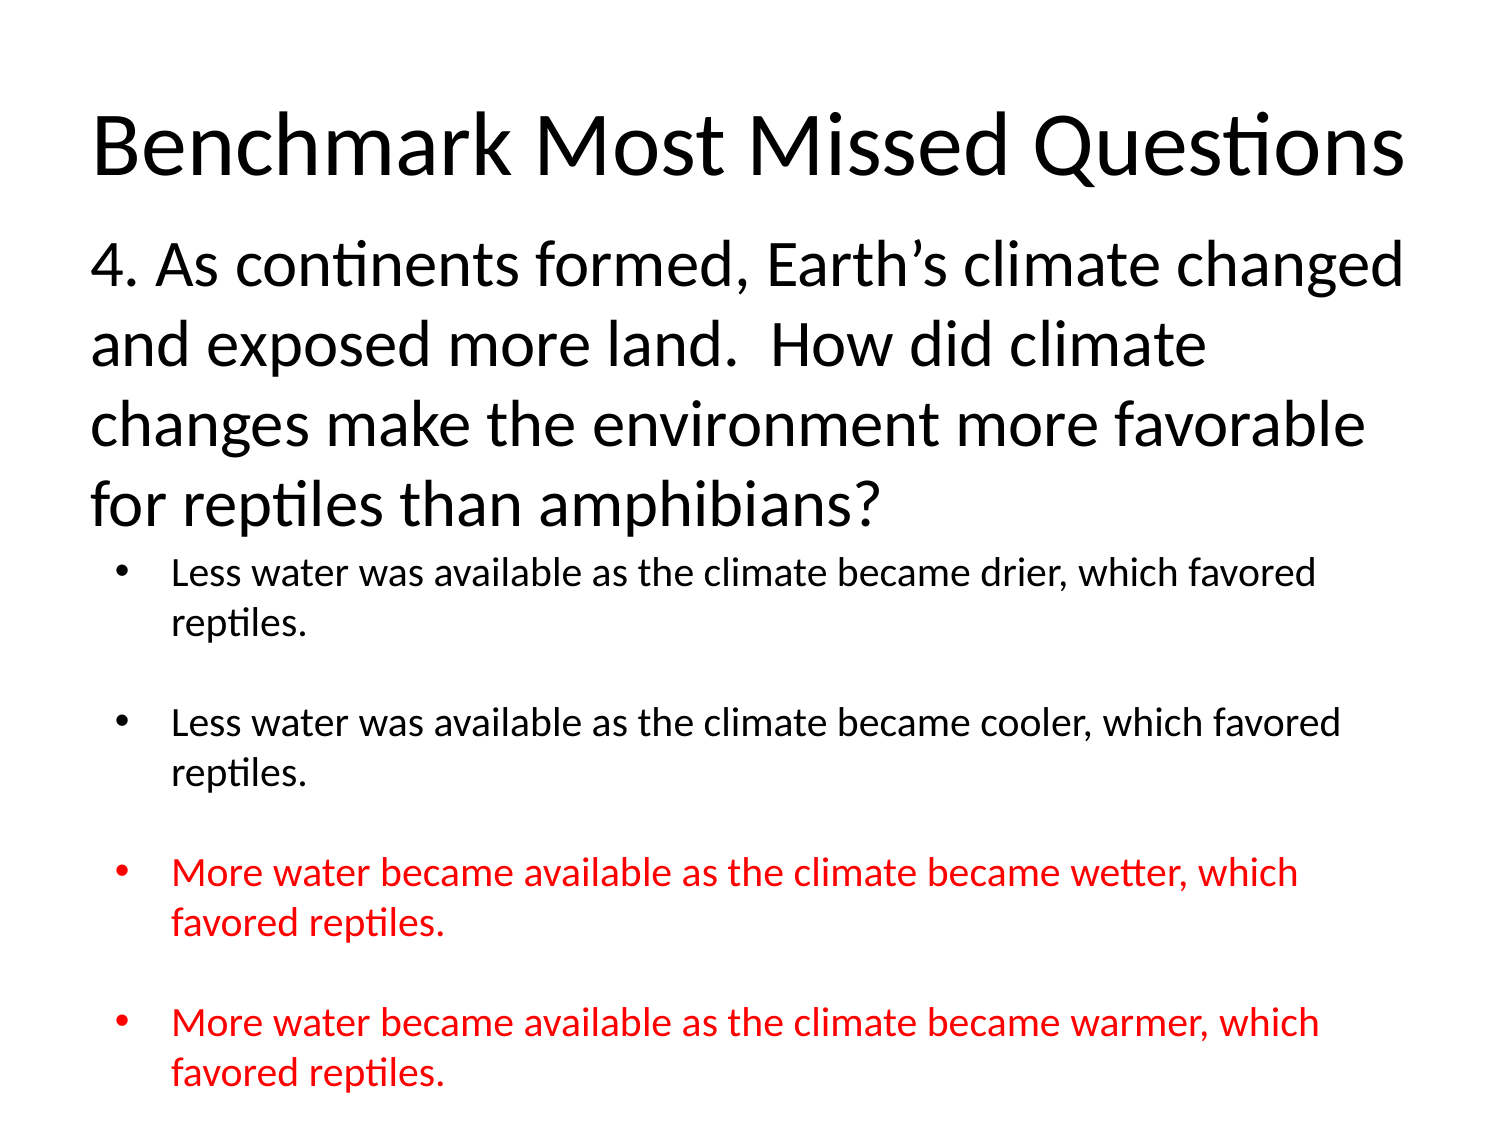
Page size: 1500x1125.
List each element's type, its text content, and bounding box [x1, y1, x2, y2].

list 4. As continents formed, Earth’s climate changed and exposed more land. How did climate changes make the environment more favorable for reptiles than amphibians? [75, 212, 1425, 550]
title Benchmark Most Missed Questions [75, 45, 1425, 212]
text_box Less water was available as the climate became drier, which favored reptiles. Less water was available as the climate became cooler, which favored reptiles. More water became available as the climate became wetter, which favored reptiles. More water became available as the climate became warmer, which favored reptiles. [99, 537, 1400, 1103]
